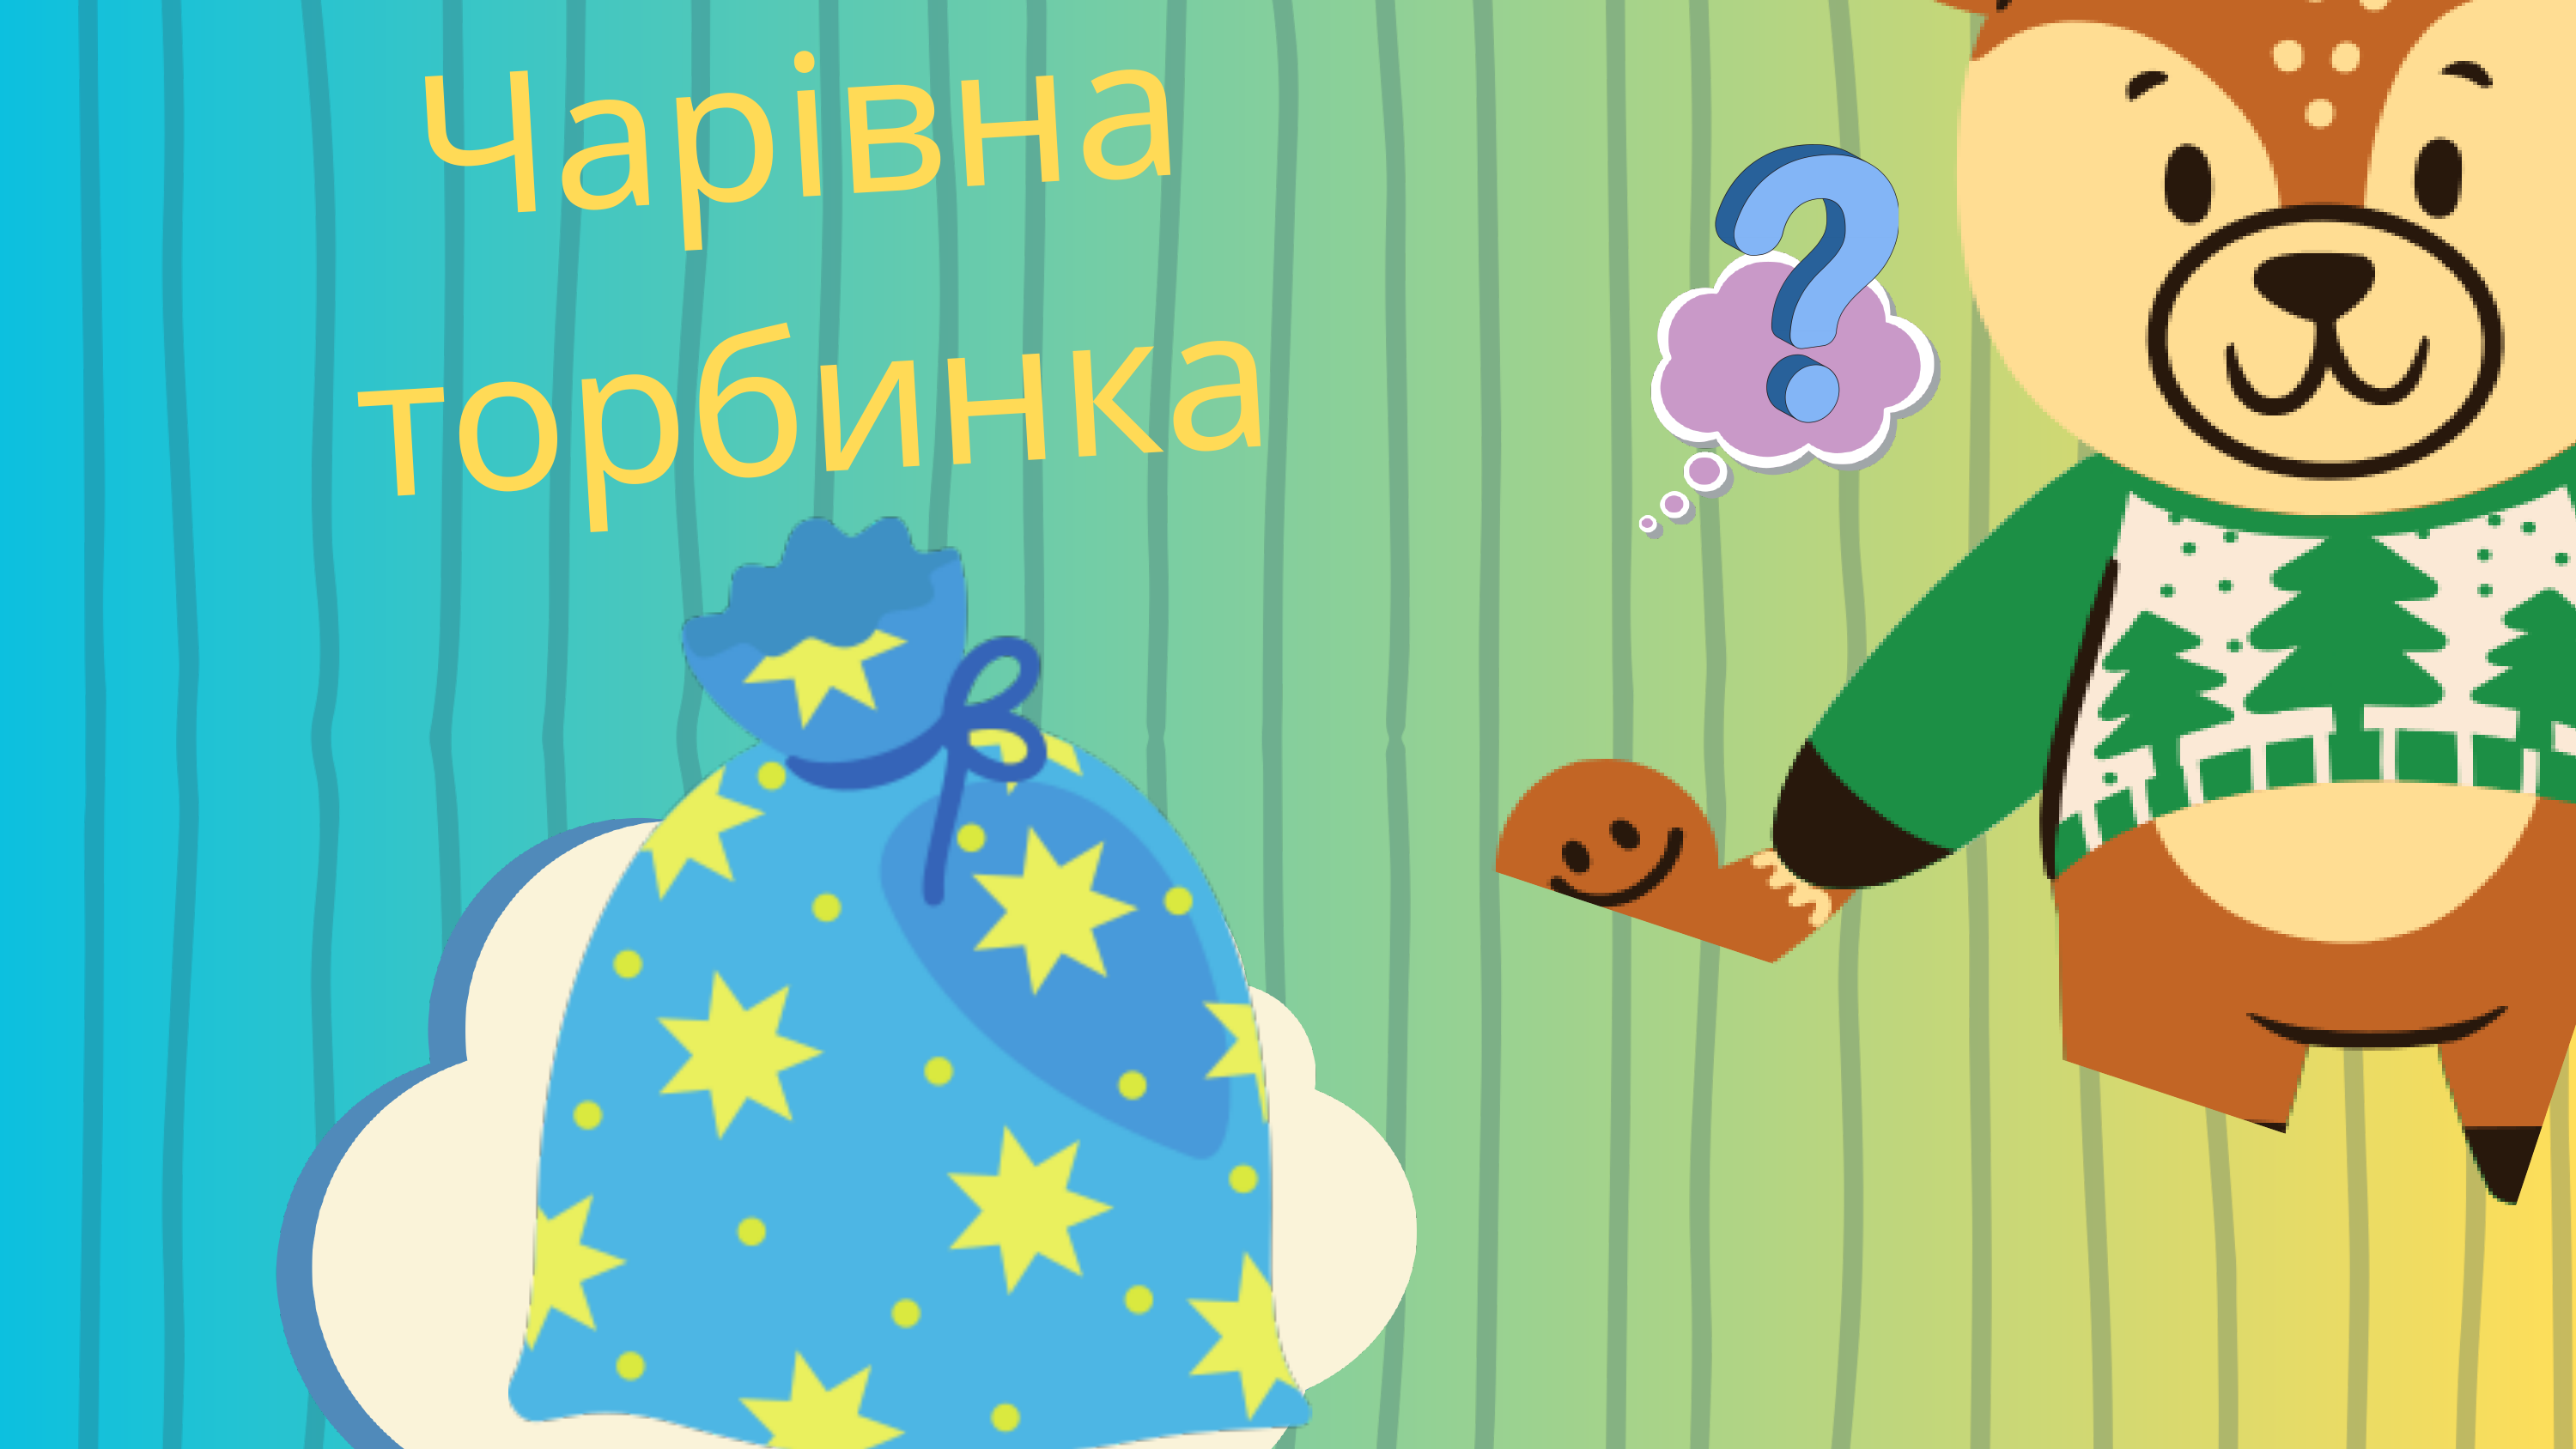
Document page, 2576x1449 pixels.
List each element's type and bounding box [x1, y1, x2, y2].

text_box [0, 0, 2576, 1449]
